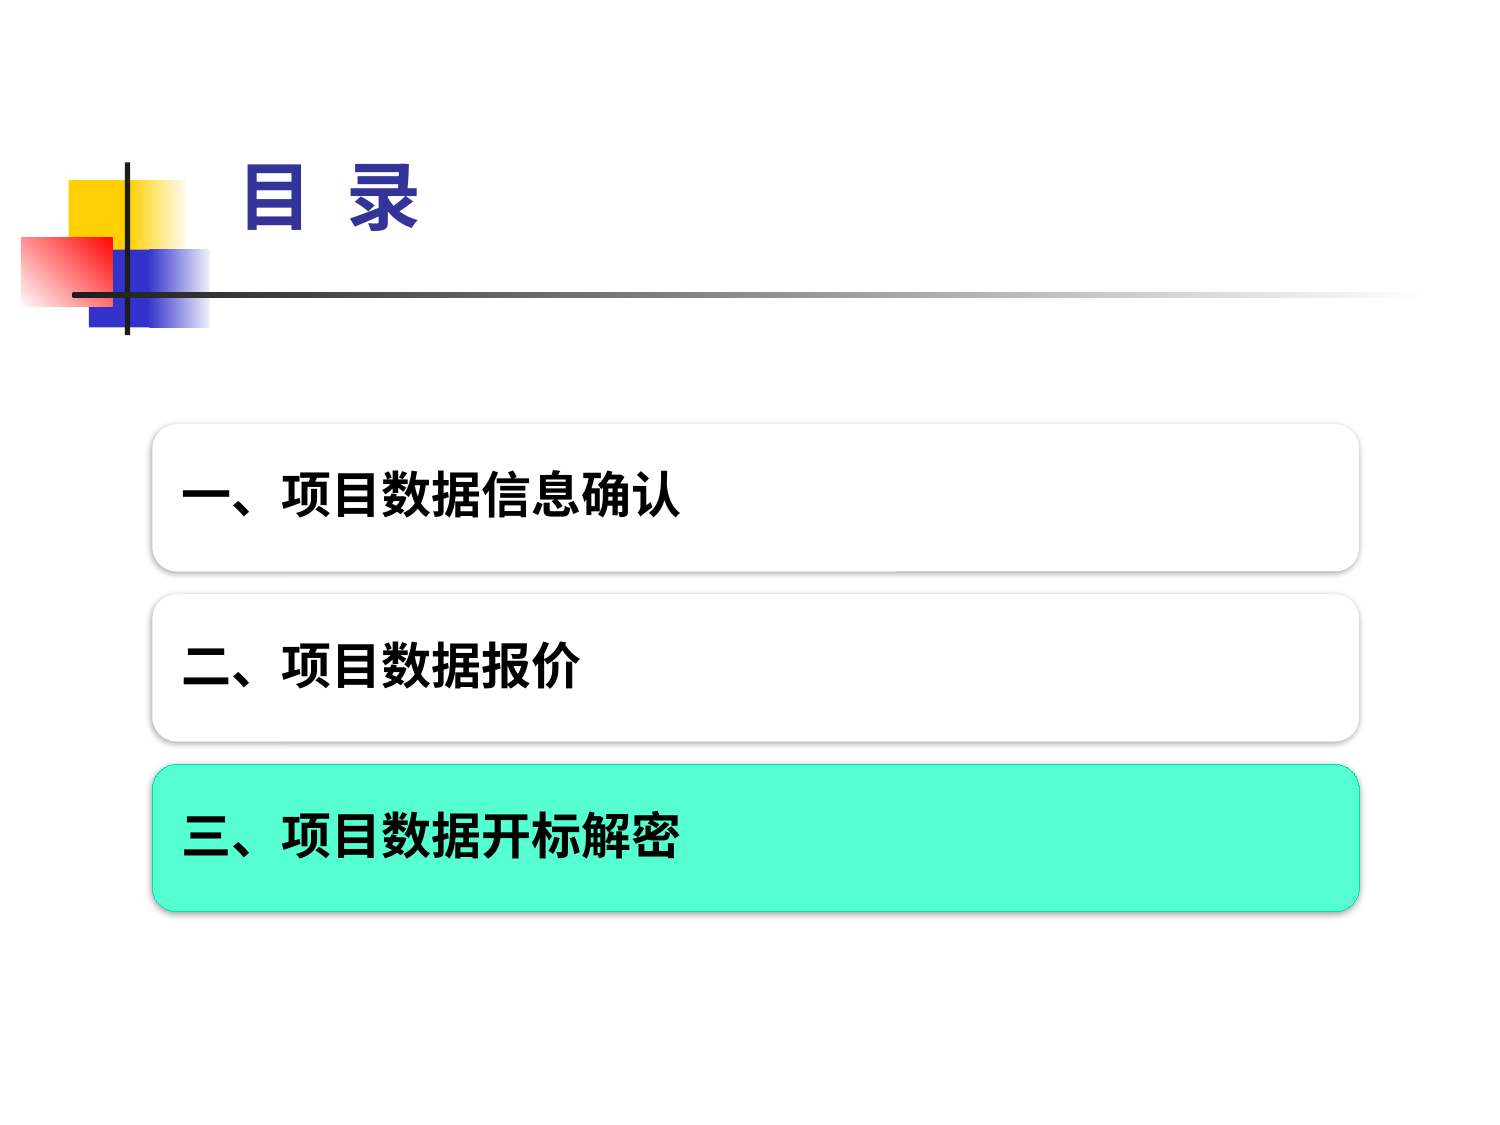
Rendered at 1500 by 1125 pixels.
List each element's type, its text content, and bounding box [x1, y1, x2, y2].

title 目 录 [222, 101, 1430, 289]
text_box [152, 421, 1360, 915]
